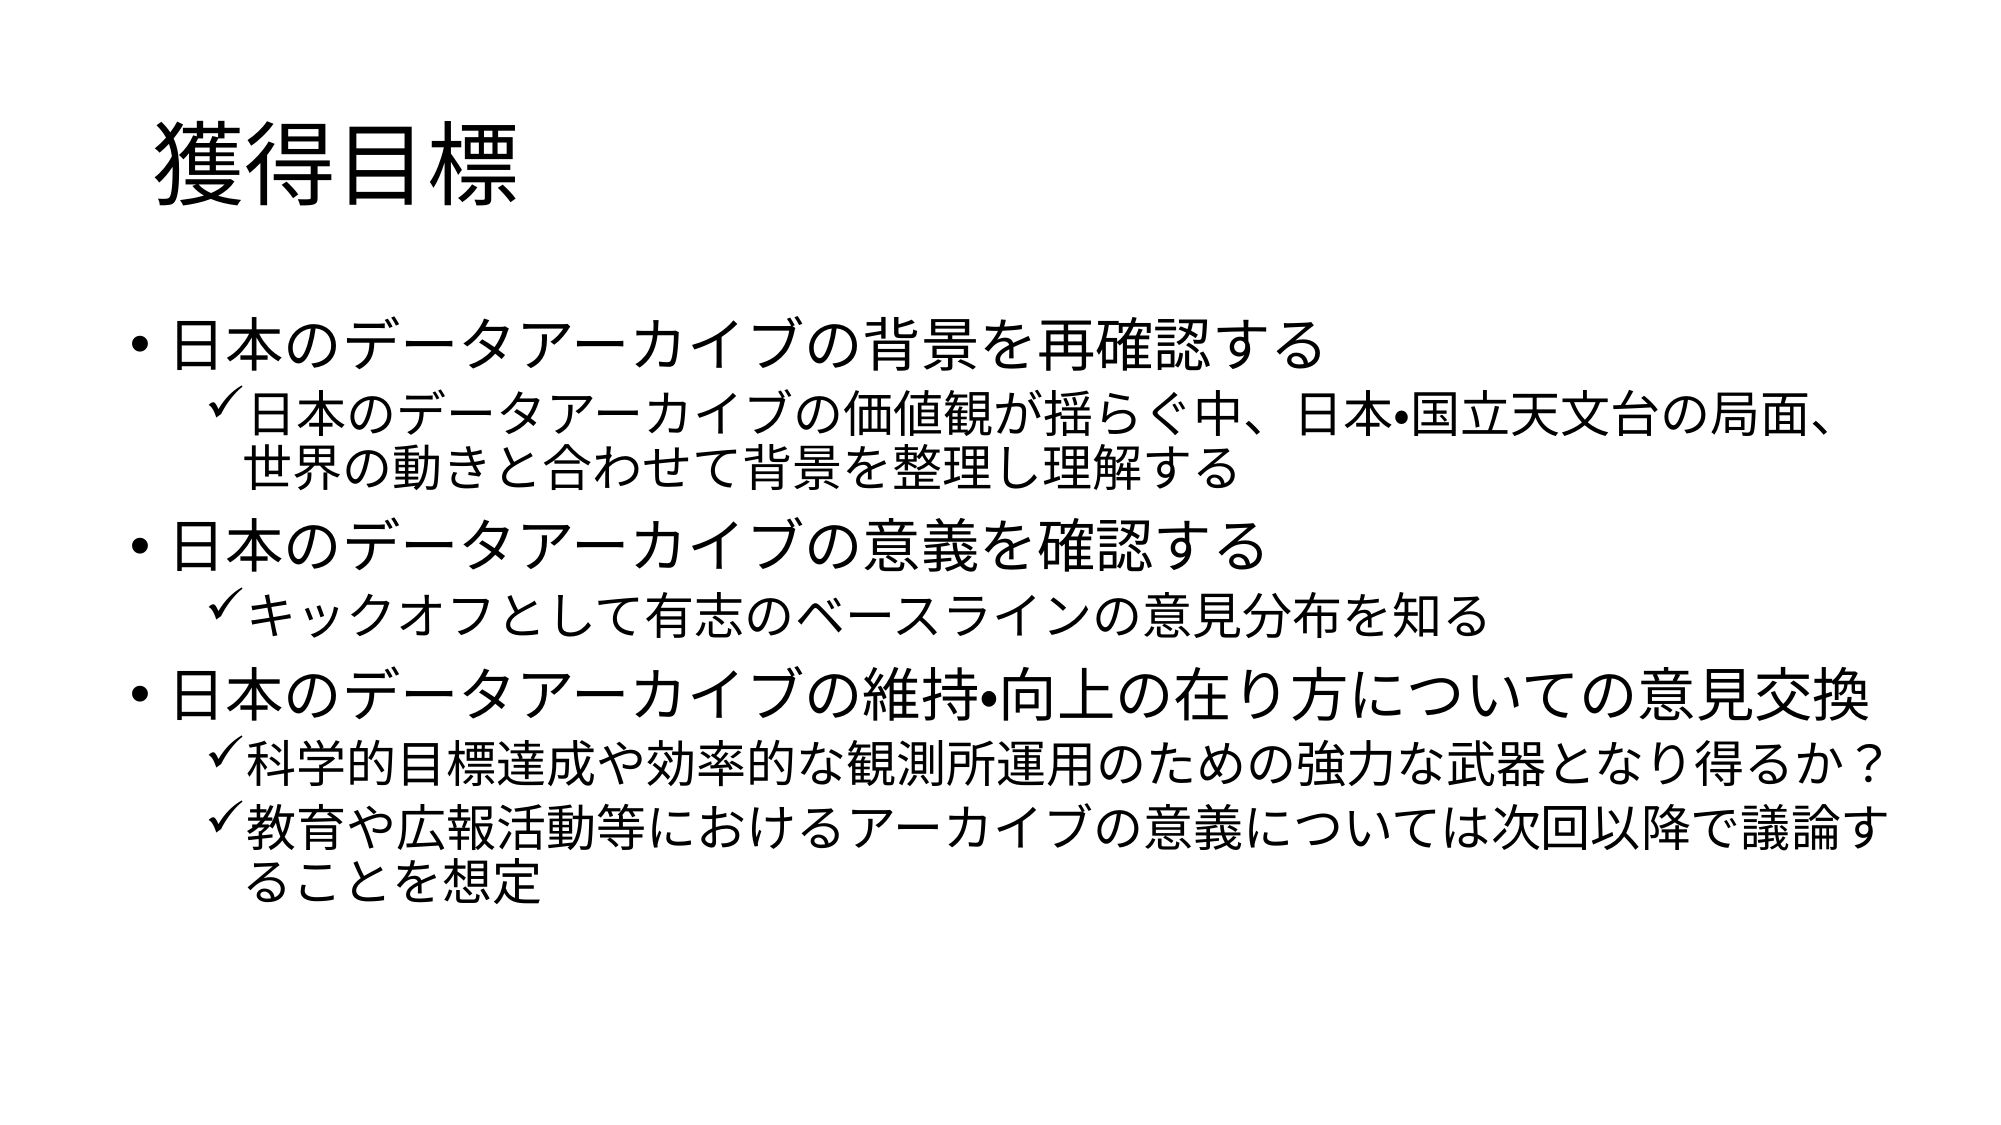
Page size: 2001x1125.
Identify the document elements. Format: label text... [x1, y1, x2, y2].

list 日本のデータアーカイブの背景を再確認する 日本のデータアーカイブの価値観が揺らぐ中、日本・国立天文台の局面、世界の動きと合わせて背景を整理し理解する 日本のデータアーカイブの意義を確認する キックオフとして有志のベースラインの意見分布を知る 日本のデータアーカイブの維持・向上の在り方についての意見交換 科学的目標達成や効率的な観測所運用のための強力な武器となり得るか？ 教育や広報活動等におけるアーカイブの意義については次回以降で議論することを想定 [114, 308, 1914, 1022]
title 獲得目標 [137, 59, 1863, 278]
